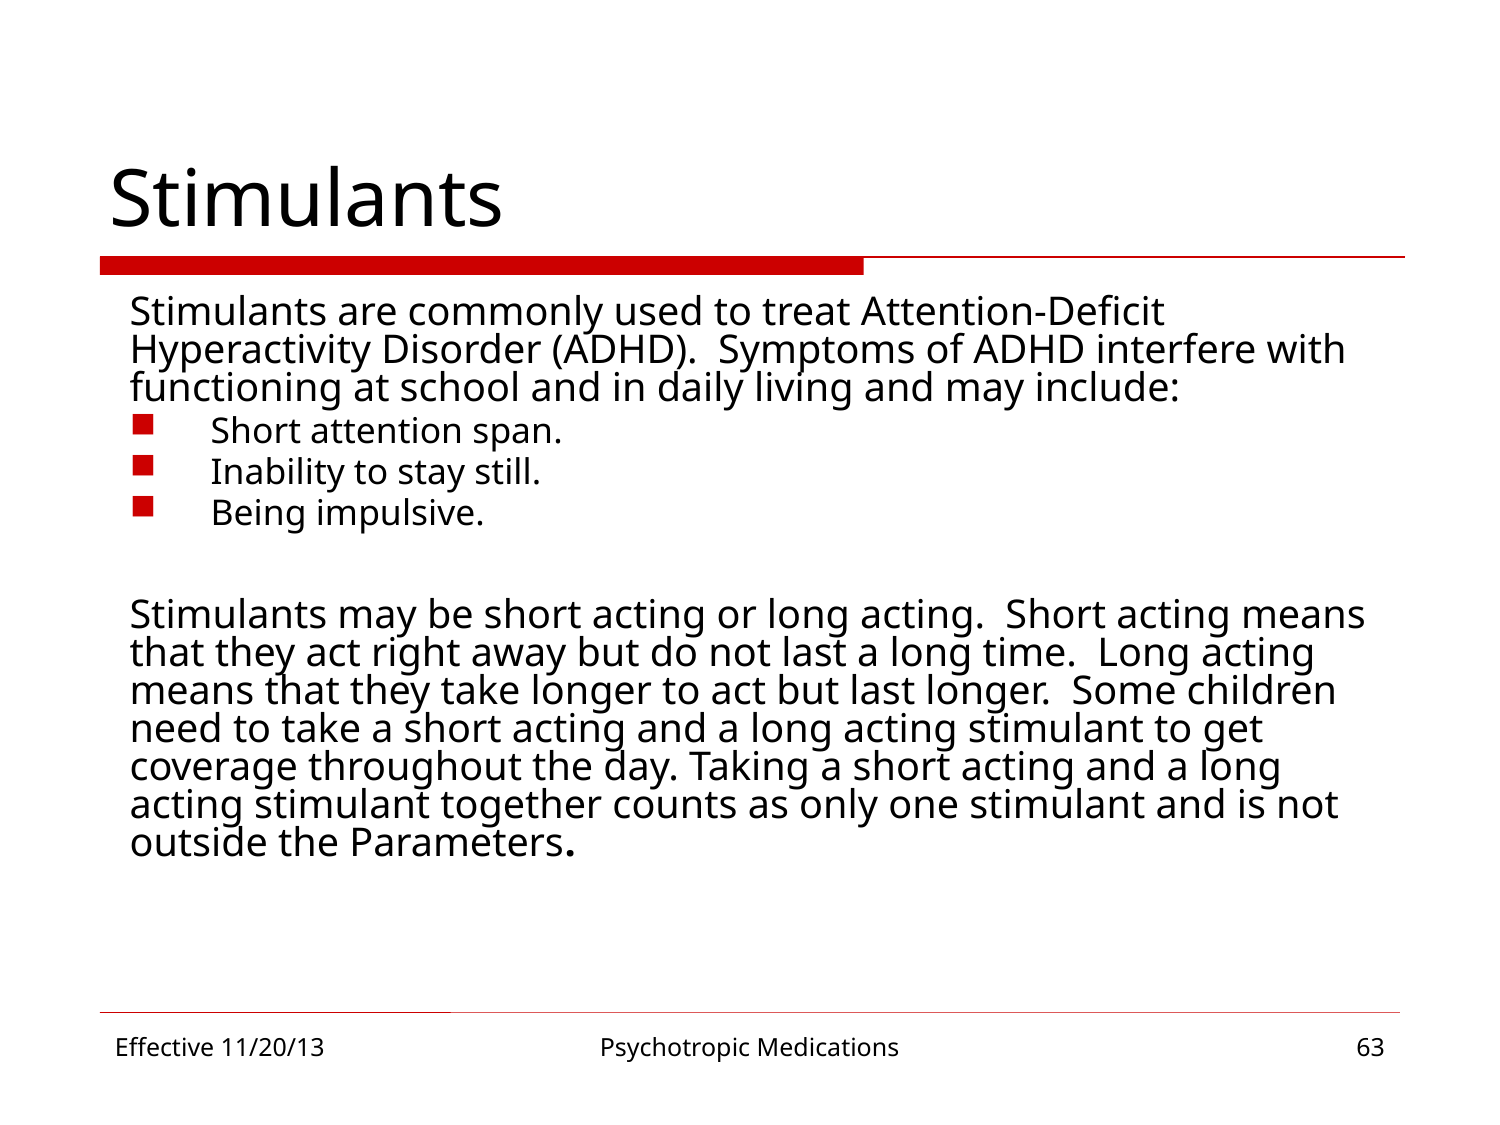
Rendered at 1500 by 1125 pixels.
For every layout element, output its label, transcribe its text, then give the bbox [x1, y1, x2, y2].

slide_number 63 [1074, 1024, 1400, 1103]
title Stimulants [94, 50, 1407, 250]
footer Psychotropic Medications [512, 1024, 988, 1103]
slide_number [99, 1024, 425, 1103]
list Stimulants are commonly used to treat Attention-Deficit Hyperactivity Disorder (ADHD). Symptoms of ADHD interfere with functioning at school and in daily living and may include: Short attention span. Inability to stay still. Being impulsive. Stimulants may be short acting or long acting. Short acting means that they act right away but do not last a long time. Long acting means that they take longer to act but last longer. Some children need to take a short acting and a long acting stimulant to get coverage throughout the day. Taking a short acting and a long acting stimulant together counts as only one stimulant and is not outside the Parameters. [37, 287, 1406, 988]
